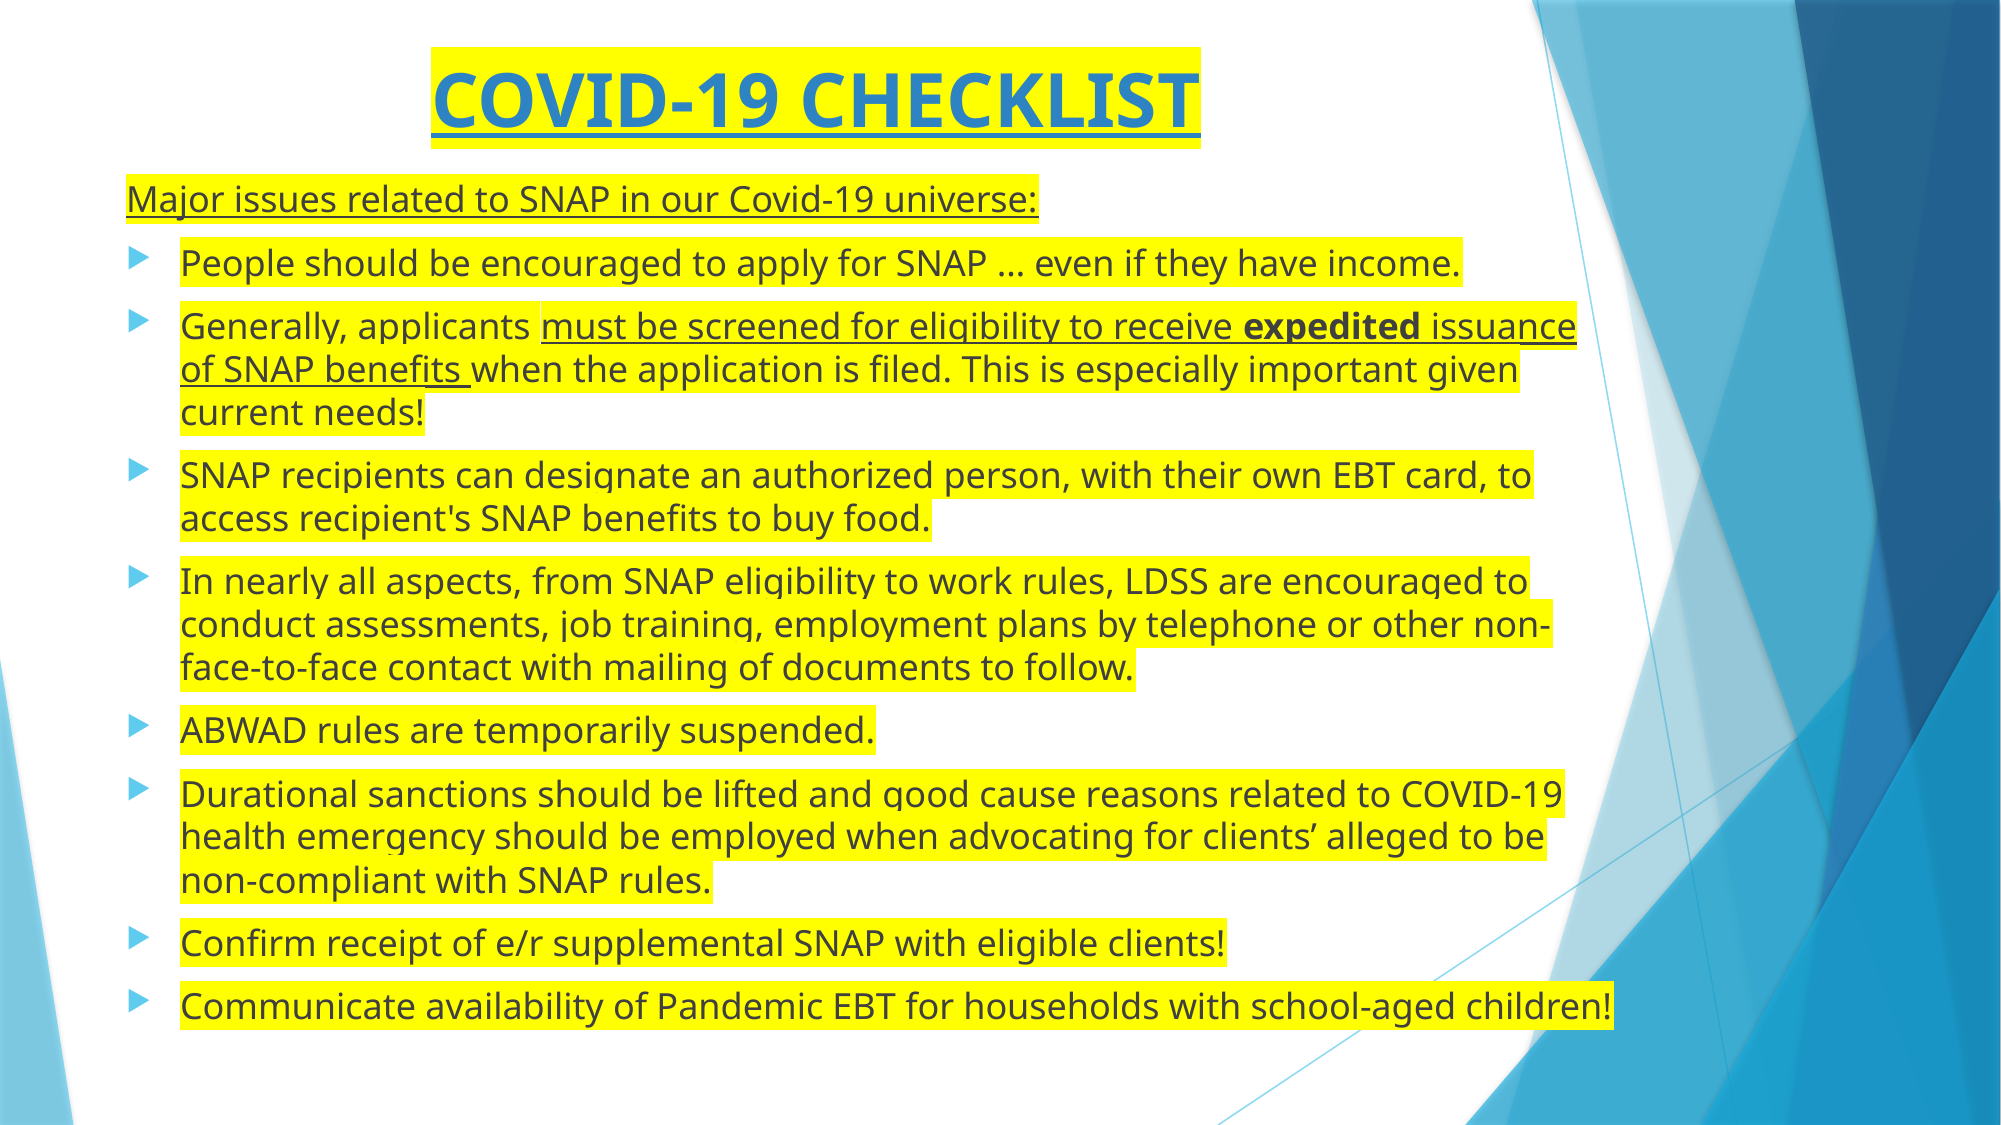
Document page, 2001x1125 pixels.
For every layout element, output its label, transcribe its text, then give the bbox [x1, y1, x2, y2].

title COVID-19 CHECKLIST [111, 44, 1522, 169]
list Major issues related to SNAP in our Covid-19 universe: People should be encouraged to apply for SNAP … even if they have income. Generally, applicants must be screened for eligibility to receive expedited issuance of SNAP benefits when the application is filed. This is especially important given current needs! SNAP recipients can designate an authorized person, with their own EBT card, to access recipient's SNAP benefits to buy food. In nearly all aspects, from SNAP eligibility to work rules, LDSS are encouraged to conduct assessments, job training, employment plans by telephone or other non-face-to-face contact with mailing of documents to follow. ABWAD rules are temporarily suspended. Durational sanctions should be lifted and good cause reasons related to COVID-19 health emergency should be employed when advocating for clients’ alleged to be non-compliant with SNAP rules. Confirm receipt of e/r supplemental SNAP with eligible clients! Communicate availability of Pandemic EBT for households with school-aged children! [111, 169, 1635, 1081]
